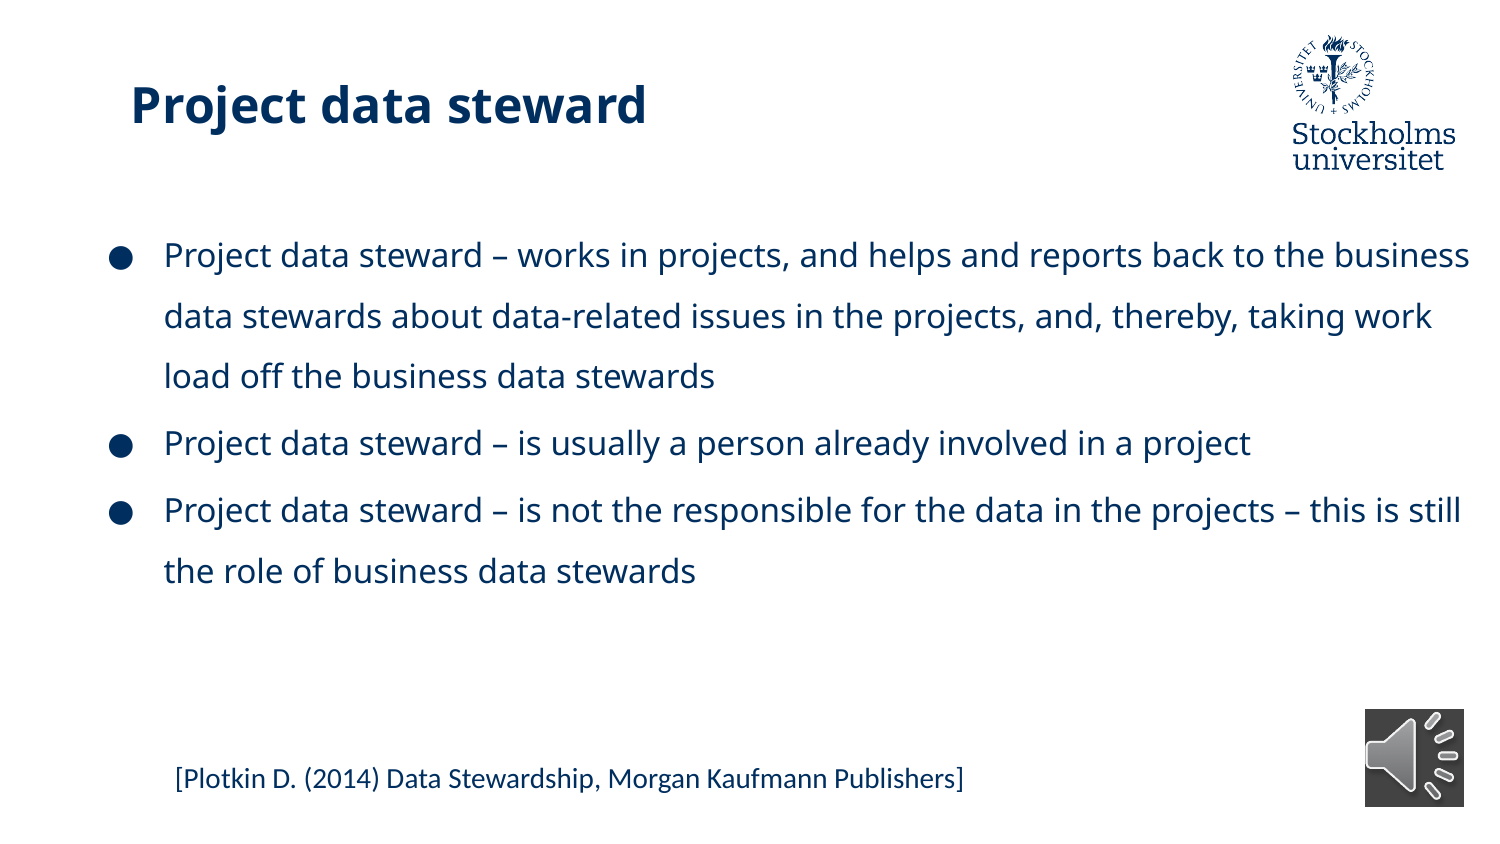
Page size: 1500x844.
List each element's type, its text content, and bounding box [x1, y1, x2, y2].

list Project data steward – works in projects, and helps and reports back to the business data stewards about data-related issues in the projects, and, thereby, taking work load off the business data stewards Project data steward – is usually a person already involved in a project Project data steward – is not the responsible for the data in the projects – this is still the role of business data stewards [92, 206, 1500, 844]
title Project data steward [115, 66, 1240, 164]
picture [1364, 708, 1465, 809]
picture [1293, 35, 1455, 170]
text_box [Plotkin D. (2014) Data Stewardship, Morgan Kaufmann Publishers] [160, 751, 1037, 802]
